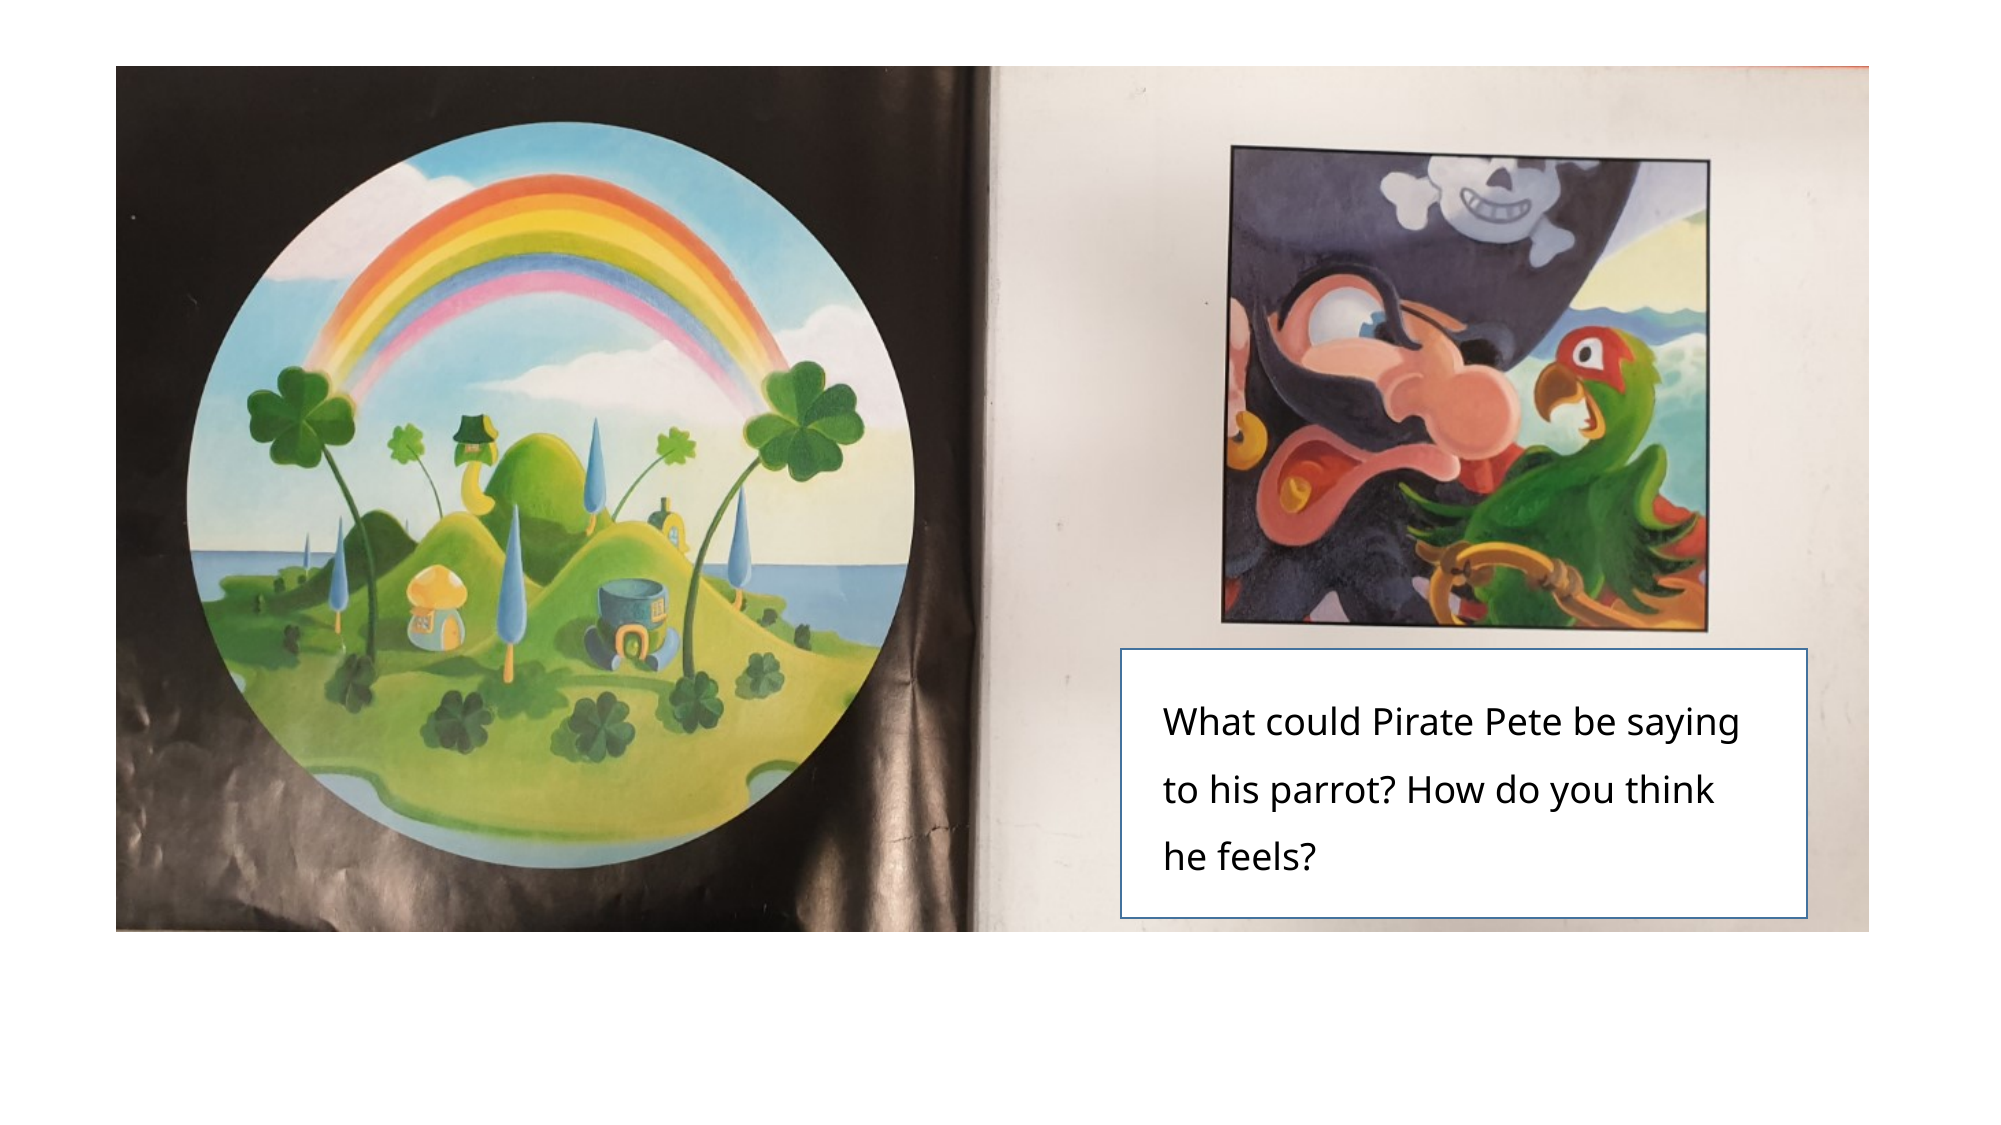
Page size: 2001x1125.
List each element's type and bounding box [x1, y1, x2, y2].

list [116, 66, 1869, 932]
